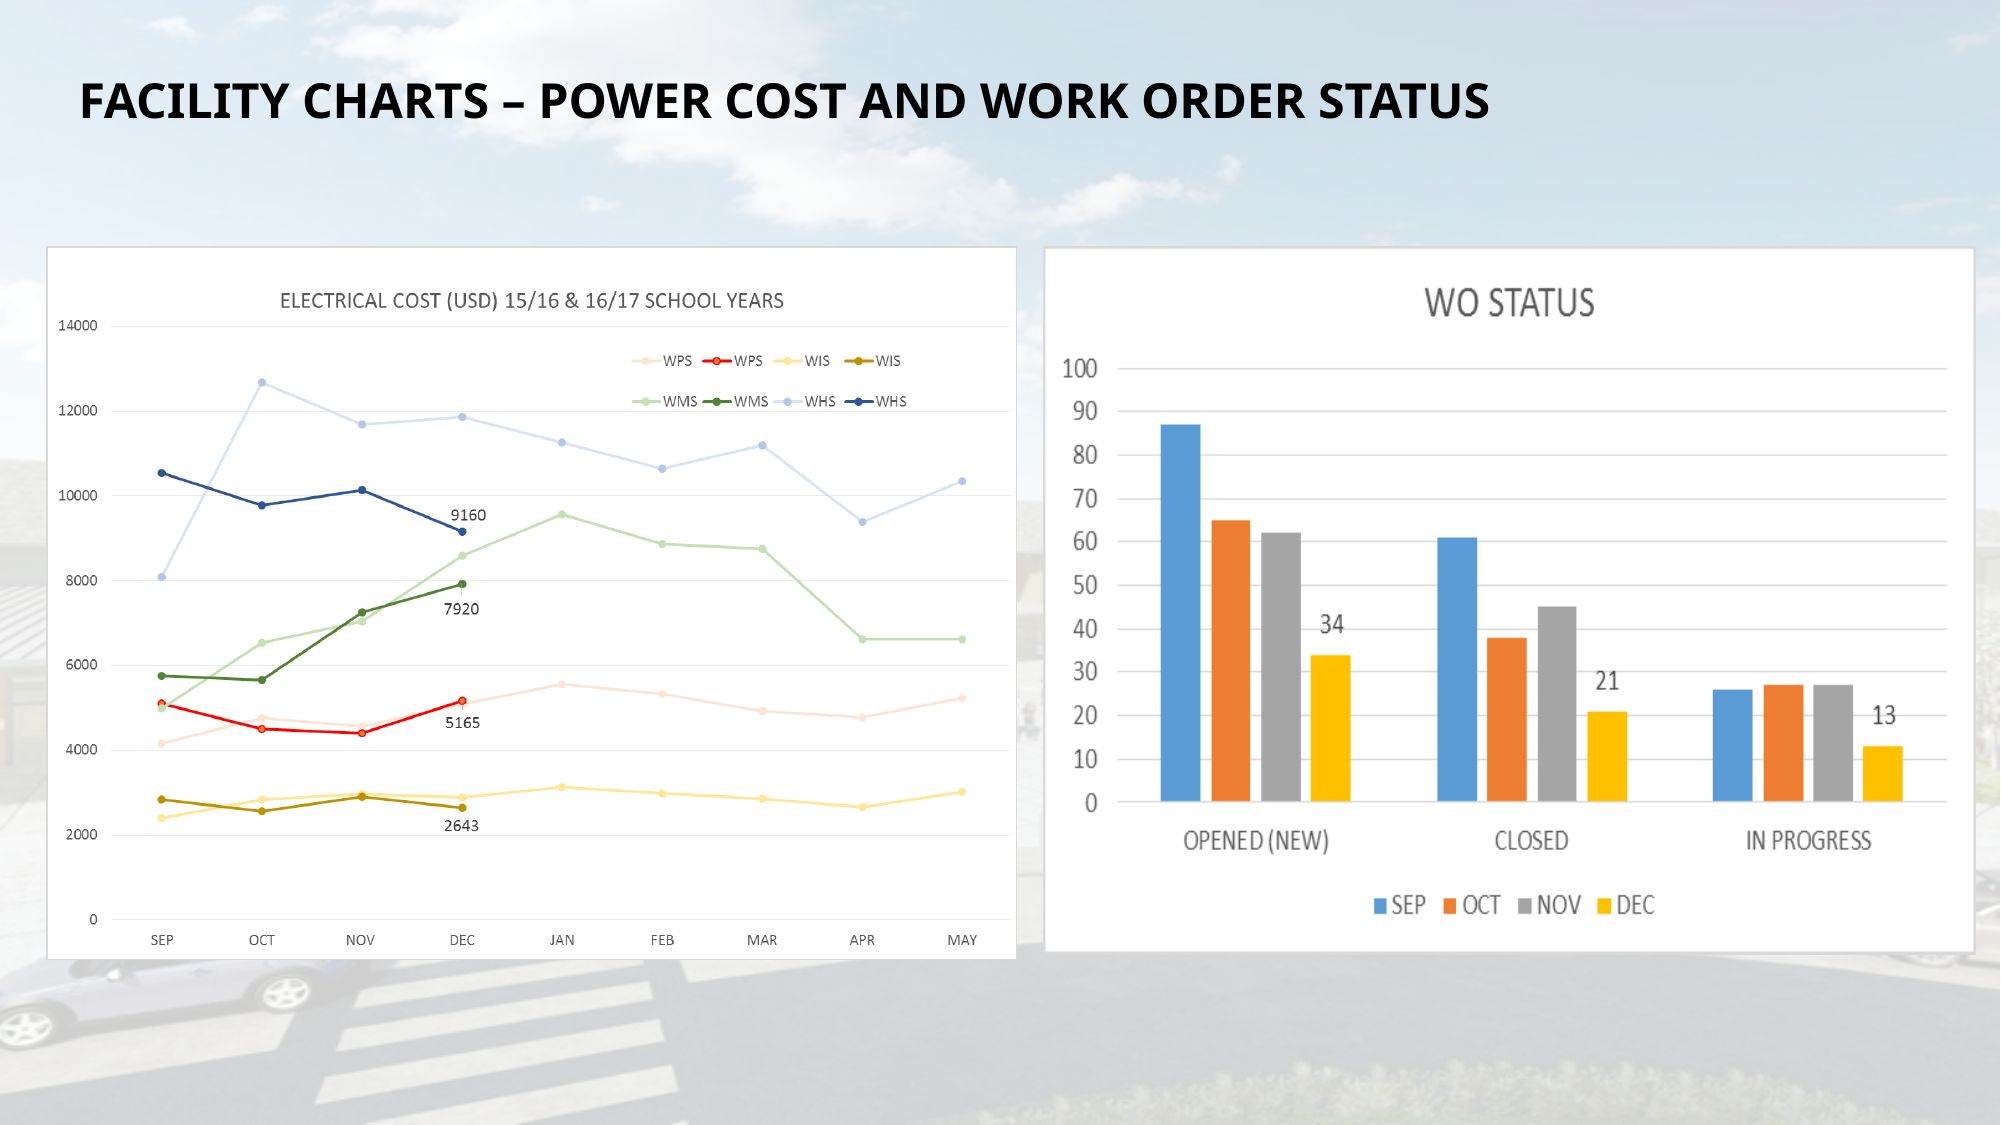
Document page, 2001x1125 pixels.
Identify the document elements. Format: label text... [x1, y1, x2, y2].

title FACILITY CHARTS – POWER COST AND WORK ORDER STATUS [63, 51, 1789, 155]
picture [1043, 246, 1976, 955]
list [46, 246, 1017, 960]
